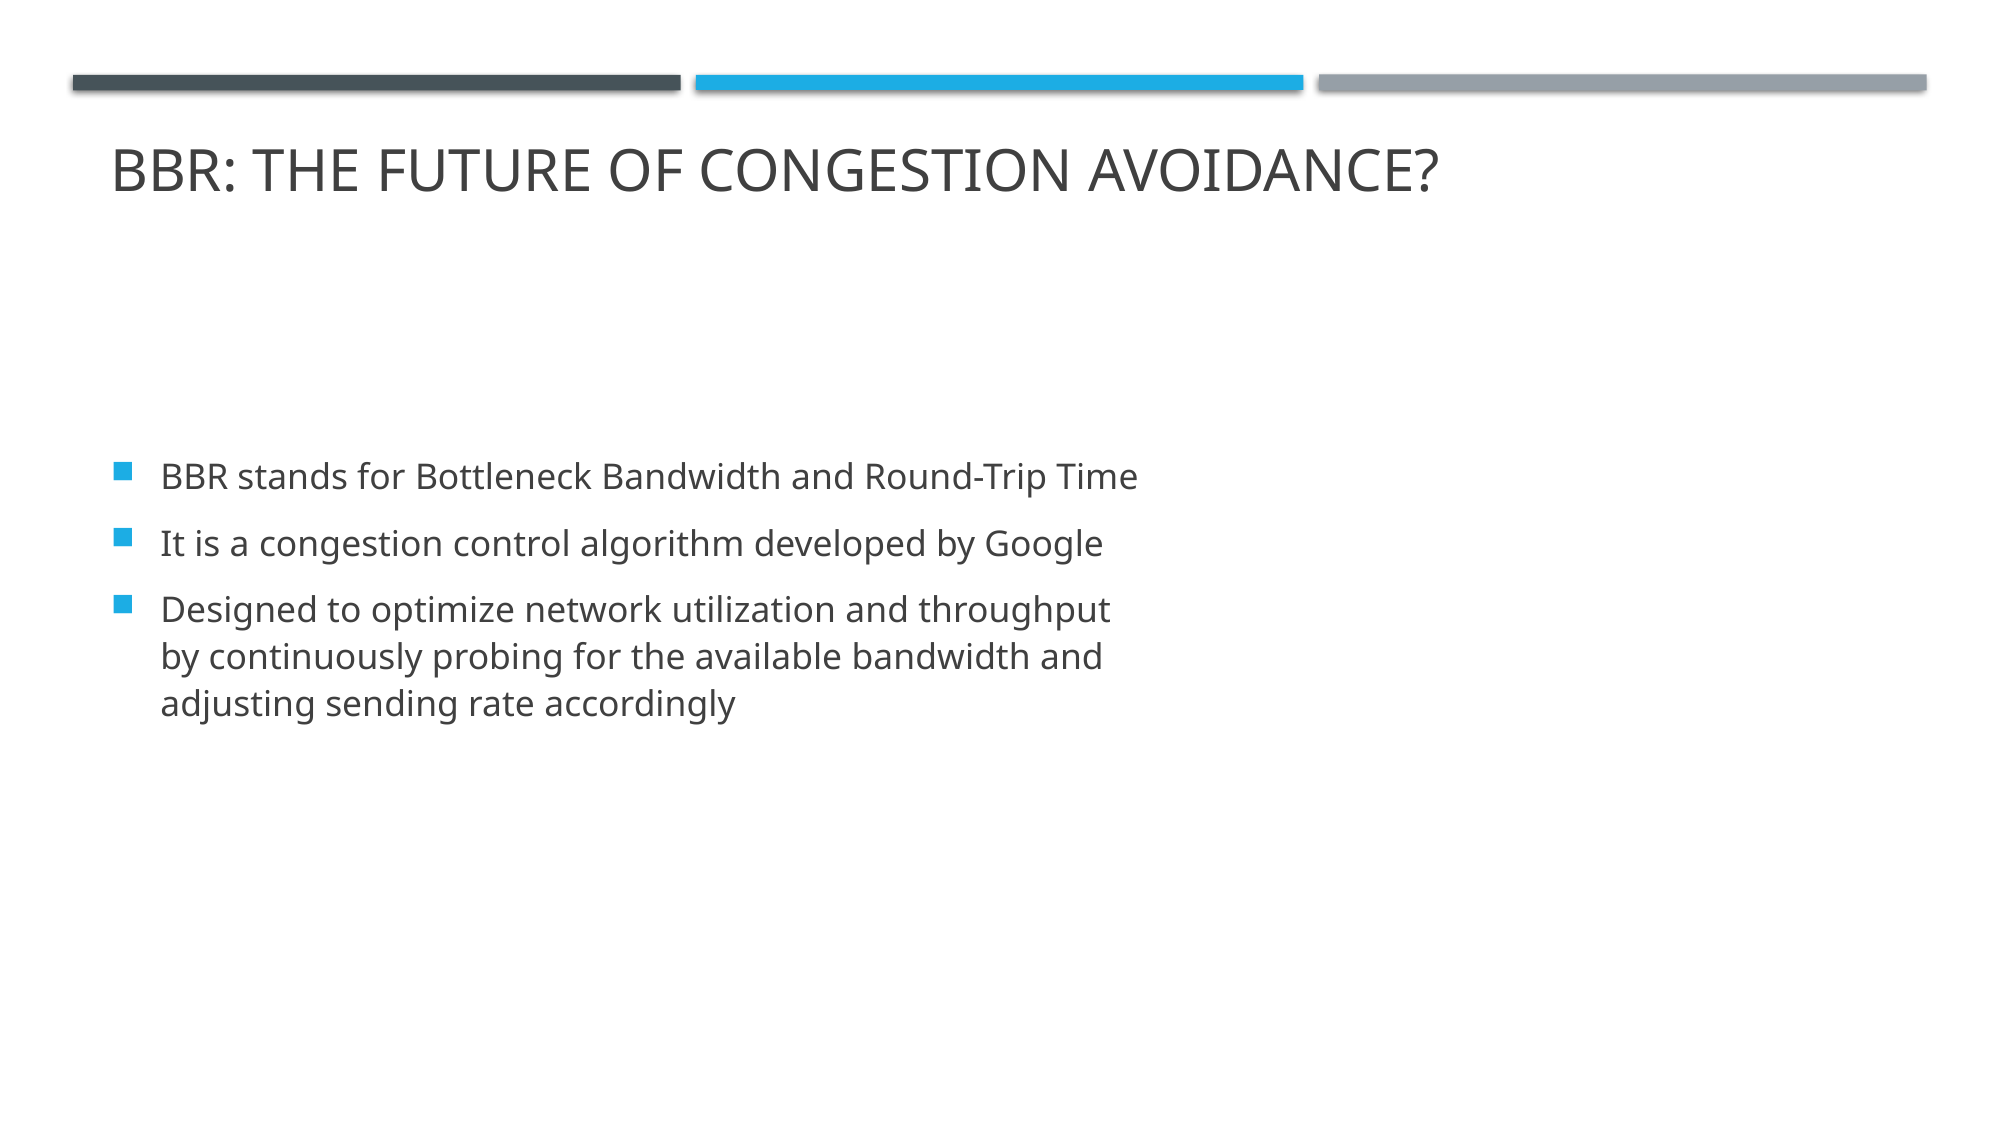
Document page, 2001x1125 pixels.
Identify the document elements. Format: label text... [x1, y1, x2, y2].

list BBR stands for Bottleneck Bandwidth and Round-Trip Time It is a congestion control algorithm developed by Google Designed to optimize network utilization and throughput by continuously probing for the available bandwidth and adjusting sending rate accordingly [95, 288, 1165, 886]
title BBR: The future of congestion avoidance? [95, 115, 1905, 211]
